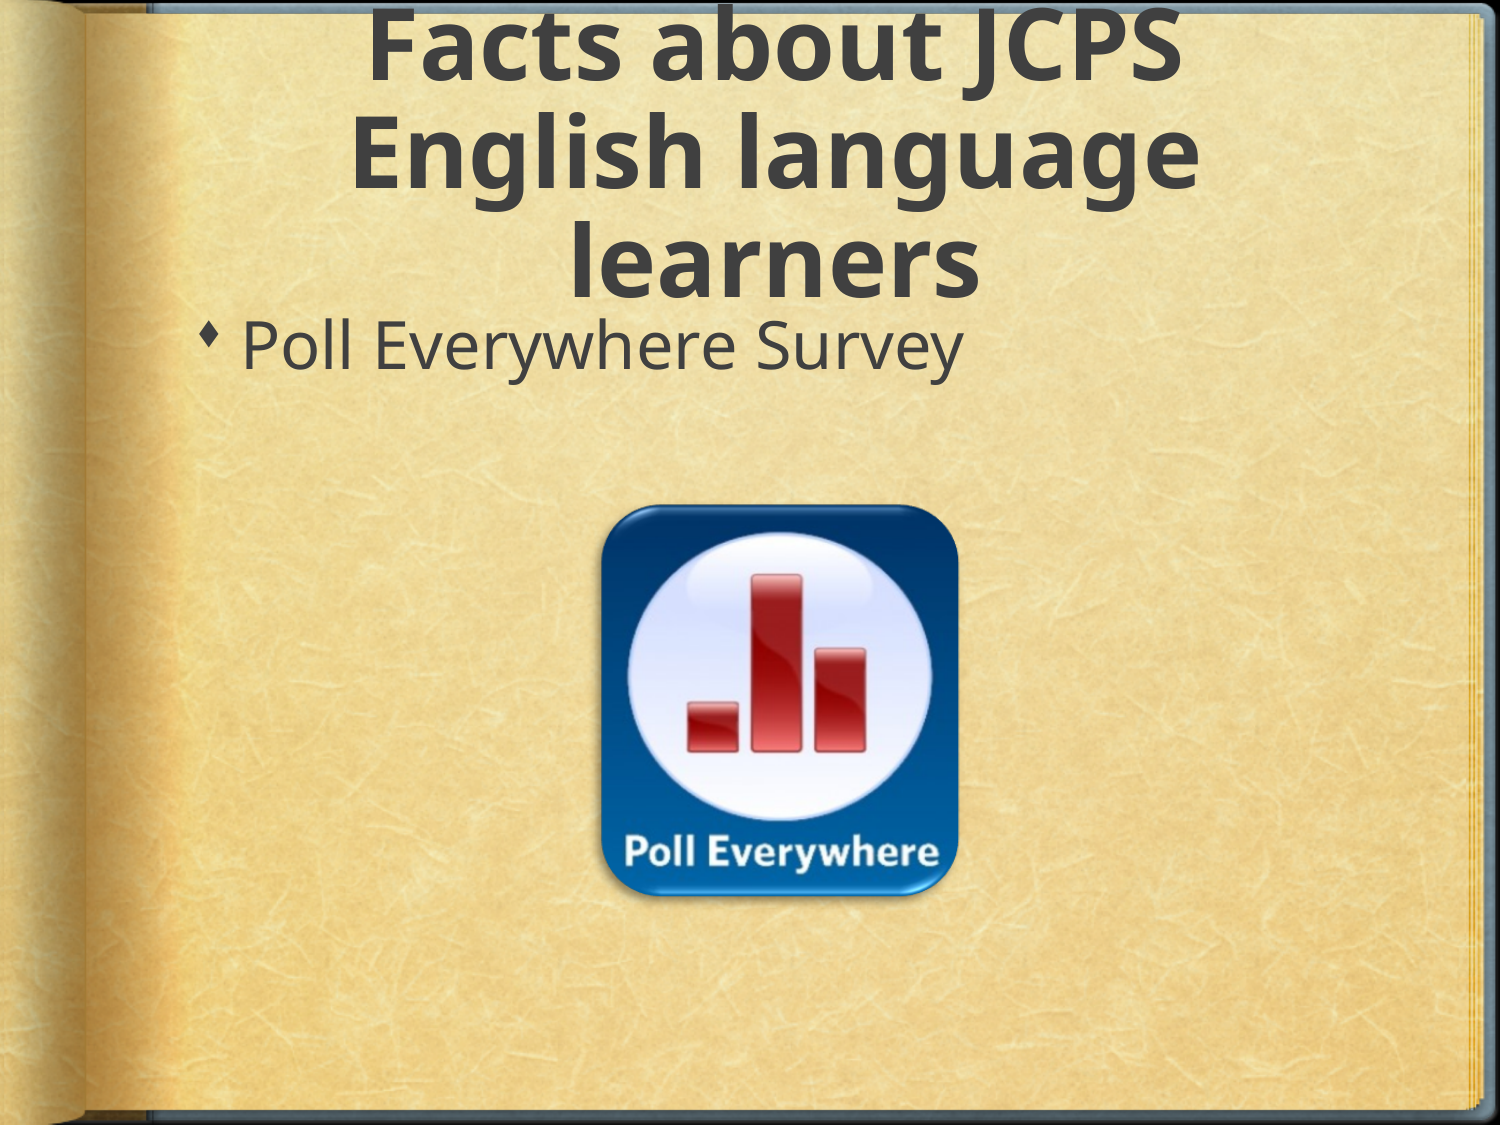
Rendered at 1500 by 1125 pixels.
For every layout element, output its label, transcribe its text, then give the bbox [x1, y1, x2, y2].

picture [0, 0, 1500, 1125]
list Poll Everywhere Survey [178, 295, 1372, 1005]
title Facts about JCPS English language learners [178, 45, 1372, 265]
